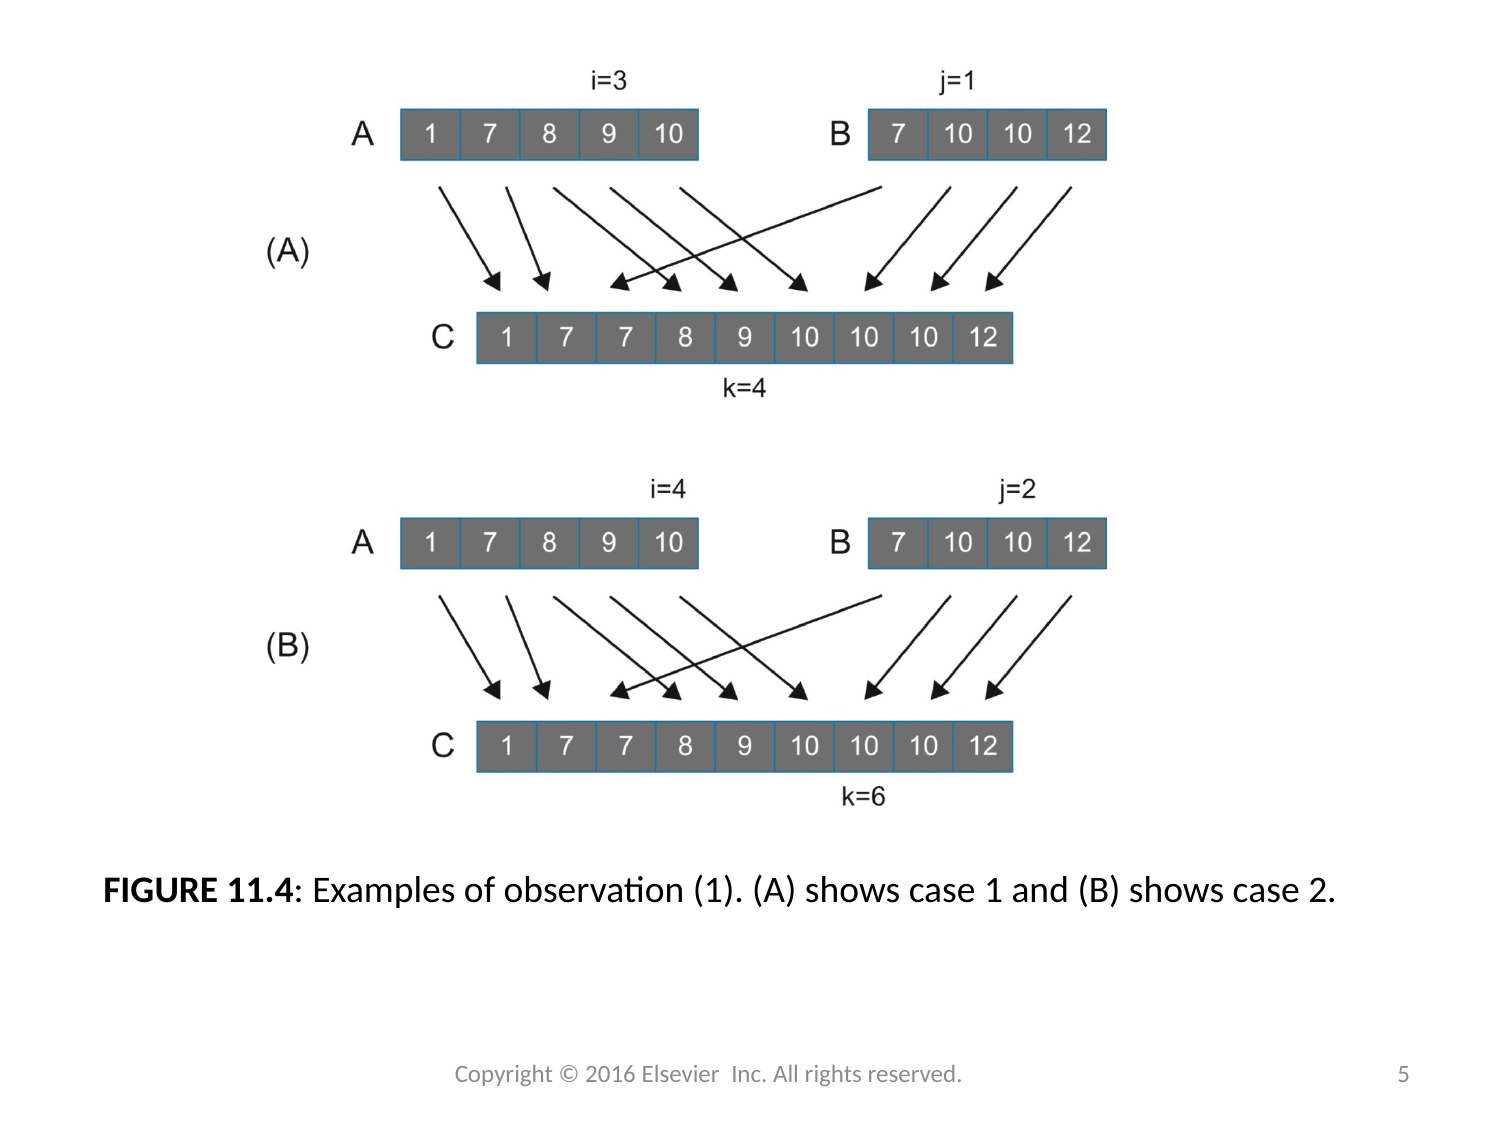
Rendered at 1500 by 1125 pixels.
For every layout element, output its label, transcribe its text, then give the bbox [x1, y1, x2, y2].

text_box FIGURE 11.4: Examples of observation (1). (A) shows case 1 and (B) shows case 2. [88, 857, 1459, 963]
slide_number 5 [1074, 1042, 1425, 1103]
picture [265, 66, 1107, 812]
footer Copyright © 2016 Elsevier Inc. All rights reserved. [431, 1042, 988, 1103]
